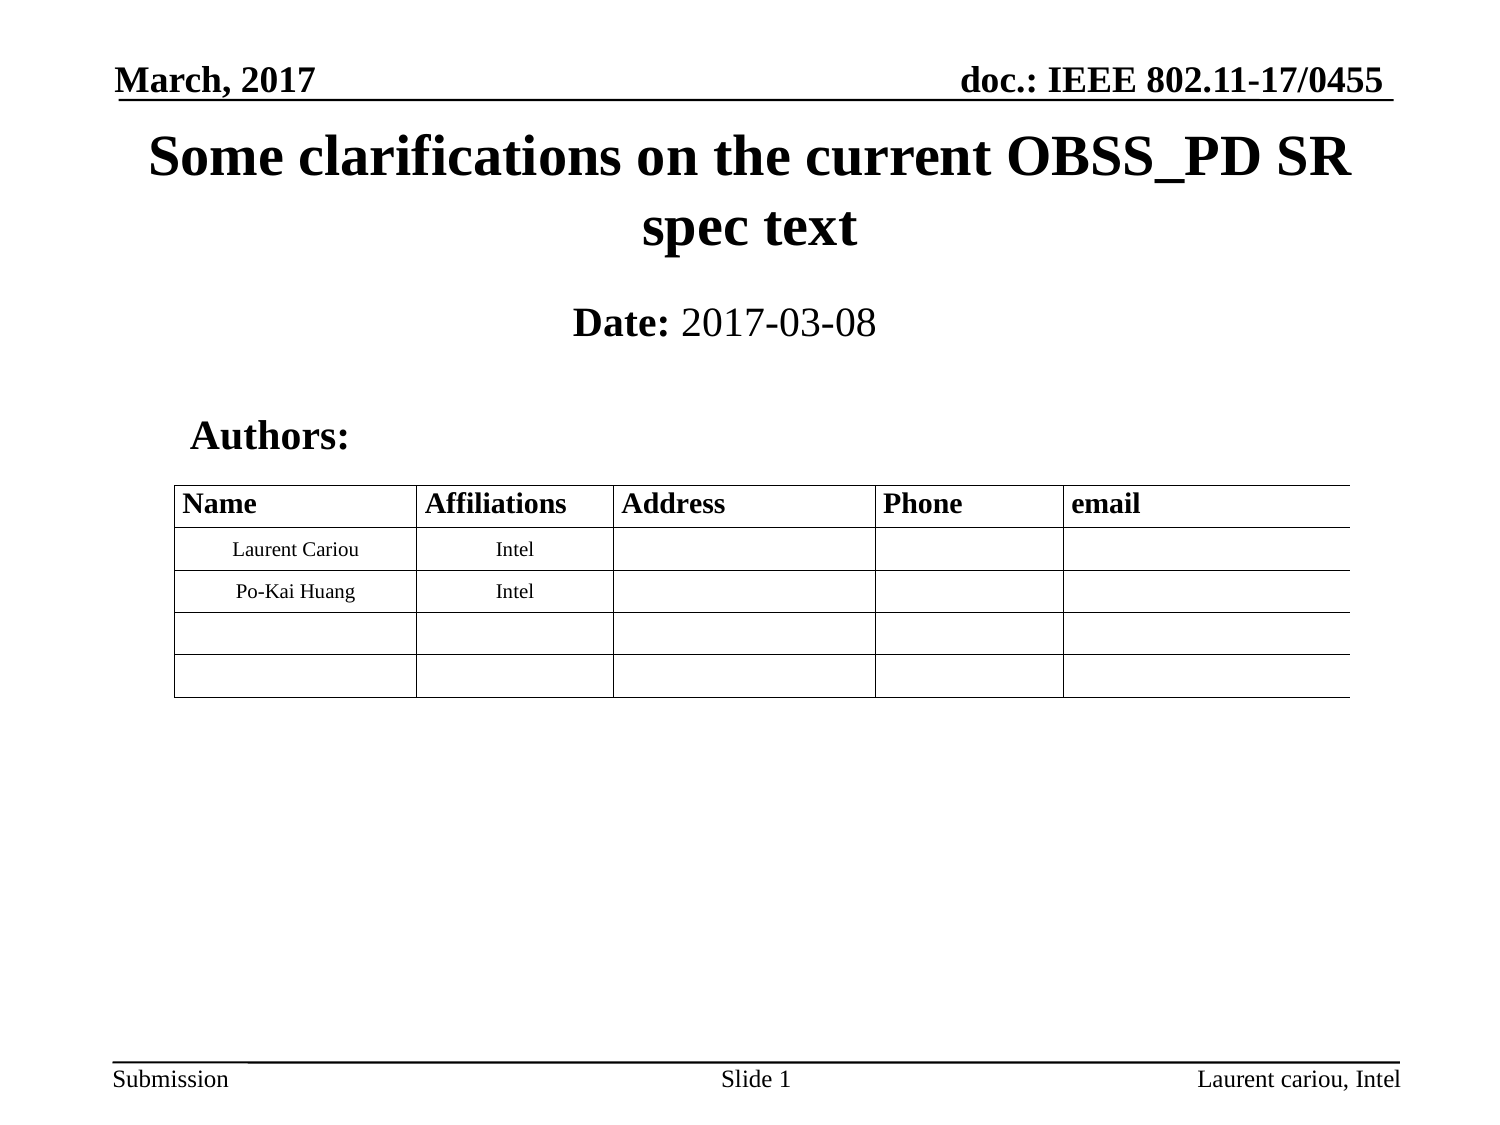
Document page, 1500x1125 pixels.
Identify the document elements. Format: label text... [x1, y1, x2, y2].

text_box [163, 484, 1351, 1063]
slide_number Slide 1 [712, 1071, 800, 1093]
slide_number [114, 54, 318, 101]
text_box Date: 2017-03-08 [87, 287, 1363, 350]
footer Laurent cariou, Intel [1037, 1061, 1402, 1125]
title Some clarifications on the current OBSS_PD SR spec text [112, 137, 1388, 238]
text_box Authors: [174, 399, 413, 463]
